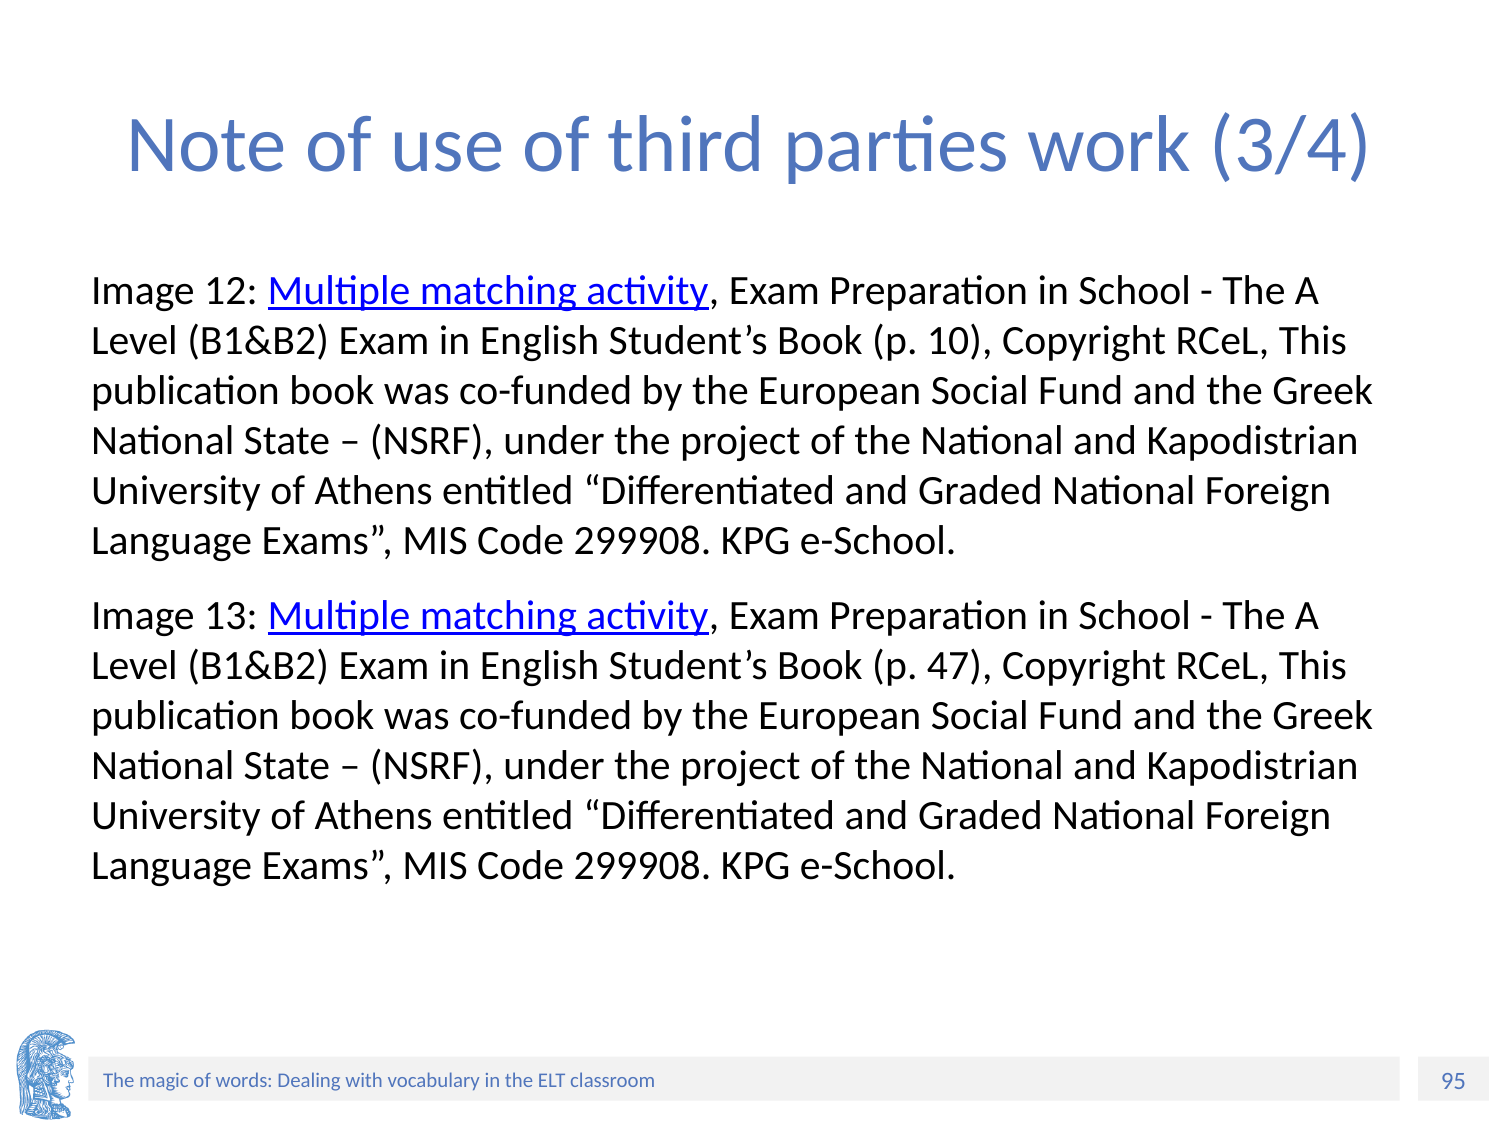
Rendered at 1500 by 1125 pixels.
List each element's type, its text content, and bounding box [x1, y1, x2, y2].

list Image 12: Multiple matching activity, Exam Preparation in School - The A Level (B1&B2) Exam in English Student’s Book (p. 10), Copyright RCeL, This publication book was co-funded by the European Social Fund and the Greek National State – (NSRF), under the project of the National and Kapodistrian University of Athens entitled “Differentiated and Graded National Foreign Language Exams”, MIS Code 299908. KPG e-School. Image 13: Multiple matching activity, Exam Preparation in School - The A Level (B1&B2) Exam in English Student’s Book (p. 47), Copyright RCeL, This publication book was co-funded by the European Social Fund and the Greek National State – (NSRF), under the project of the National and Kapodistrian University of Athens entitled “Differentiated and Graded National Foreign Language Exams”, MIS Code 299908. KPG e-School. [76, 255, 1427, 998]
picture [9, 1026, 81, 1120]
title Note of use of third parties work (3/4) [75, 45, 1425, 233]
